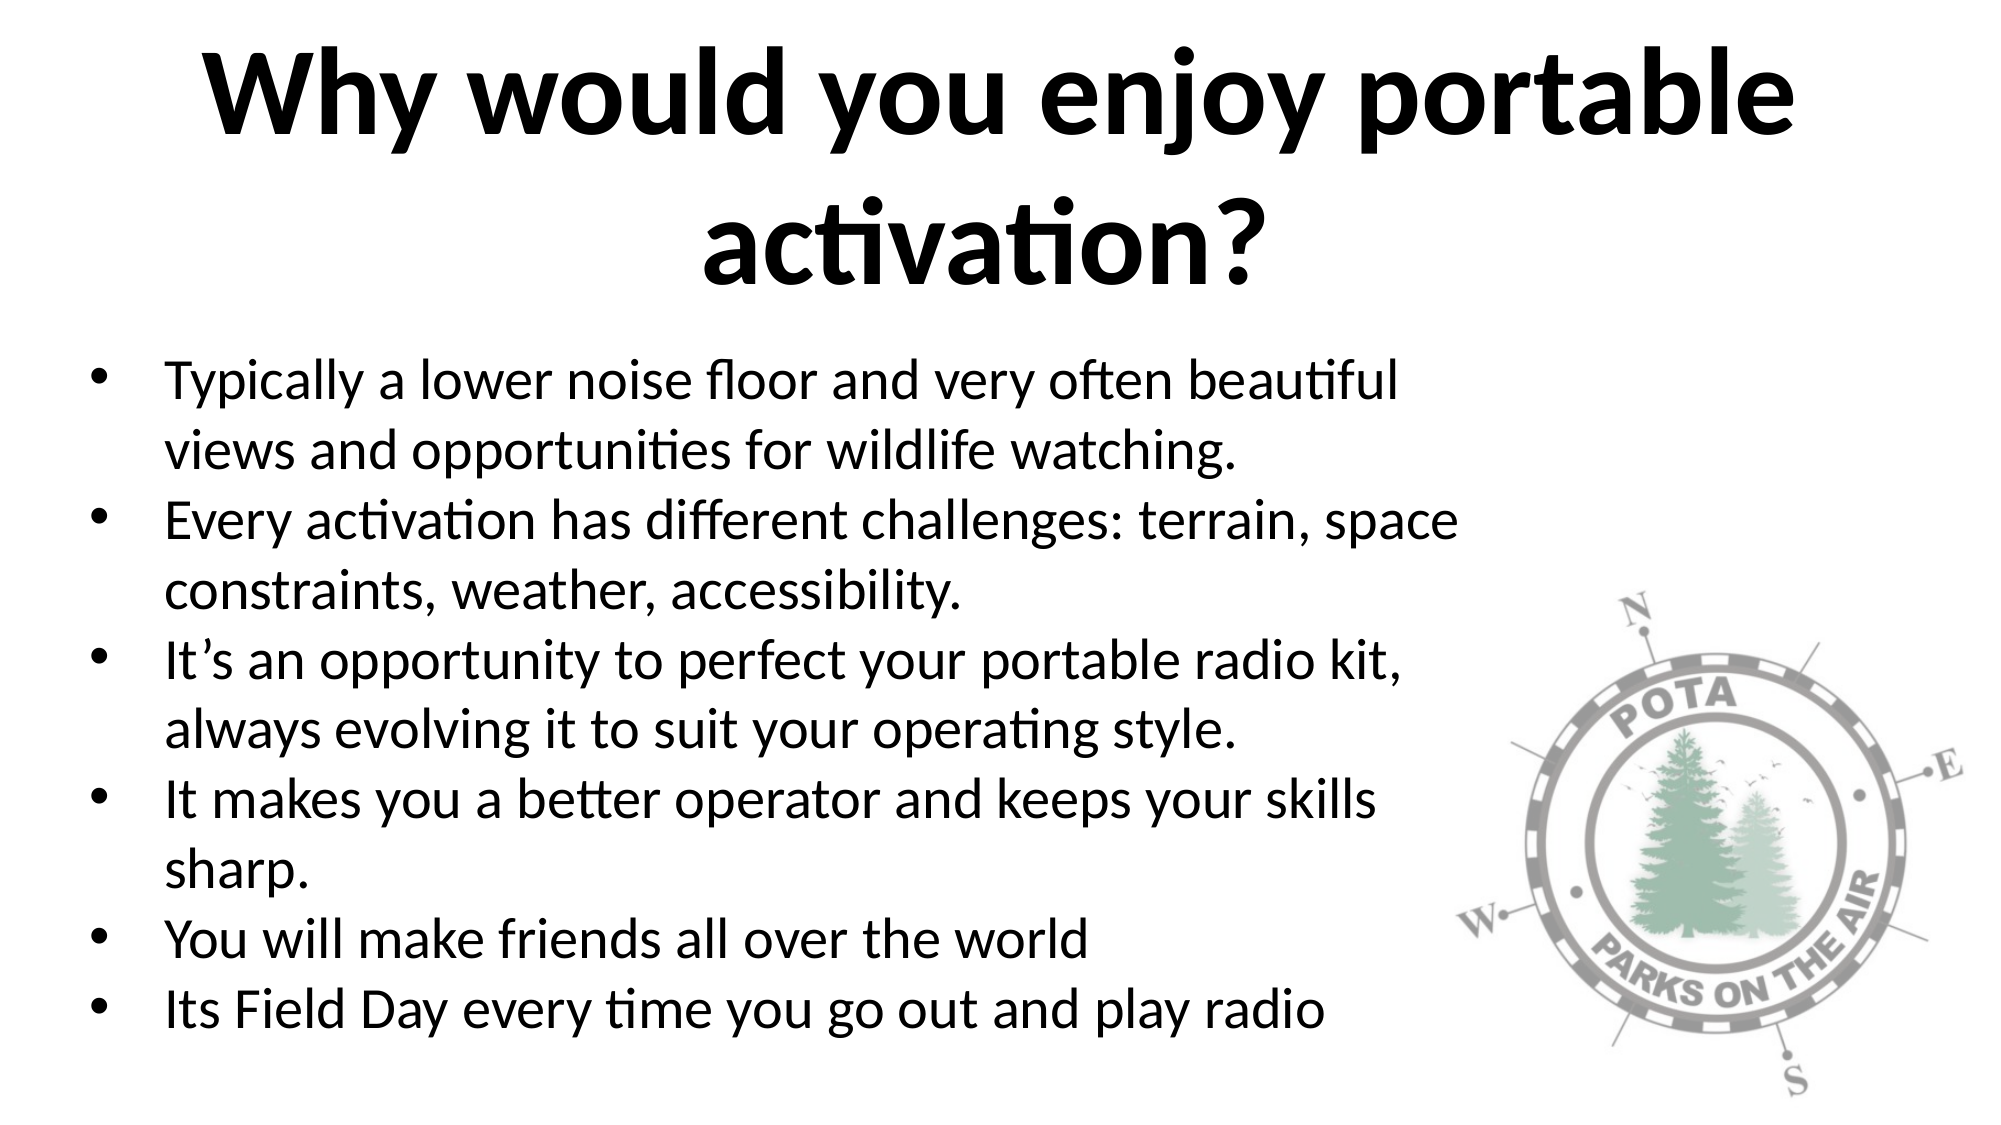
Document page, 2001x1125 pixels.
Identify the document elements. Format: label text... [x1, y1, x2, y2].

text_box Why would you enjoy portable activation? [0, 2, 2000, 317]
text_box Typically a lower noise floor and very often beautiful views and opportunities for wildlife watching. Every activation has different challenges: terrain, space constraints, weather, accessibility. It’s an opportunity to perfect your portable radio kit, always evolving it to suit your operating style. It makes you a better operator and keeps your skills sharp. You will make friends all over the world Its Field Day every time you go out and play radio [74, 333, 1518, 1048]
picture [1437, 562, 2000, 1125]
